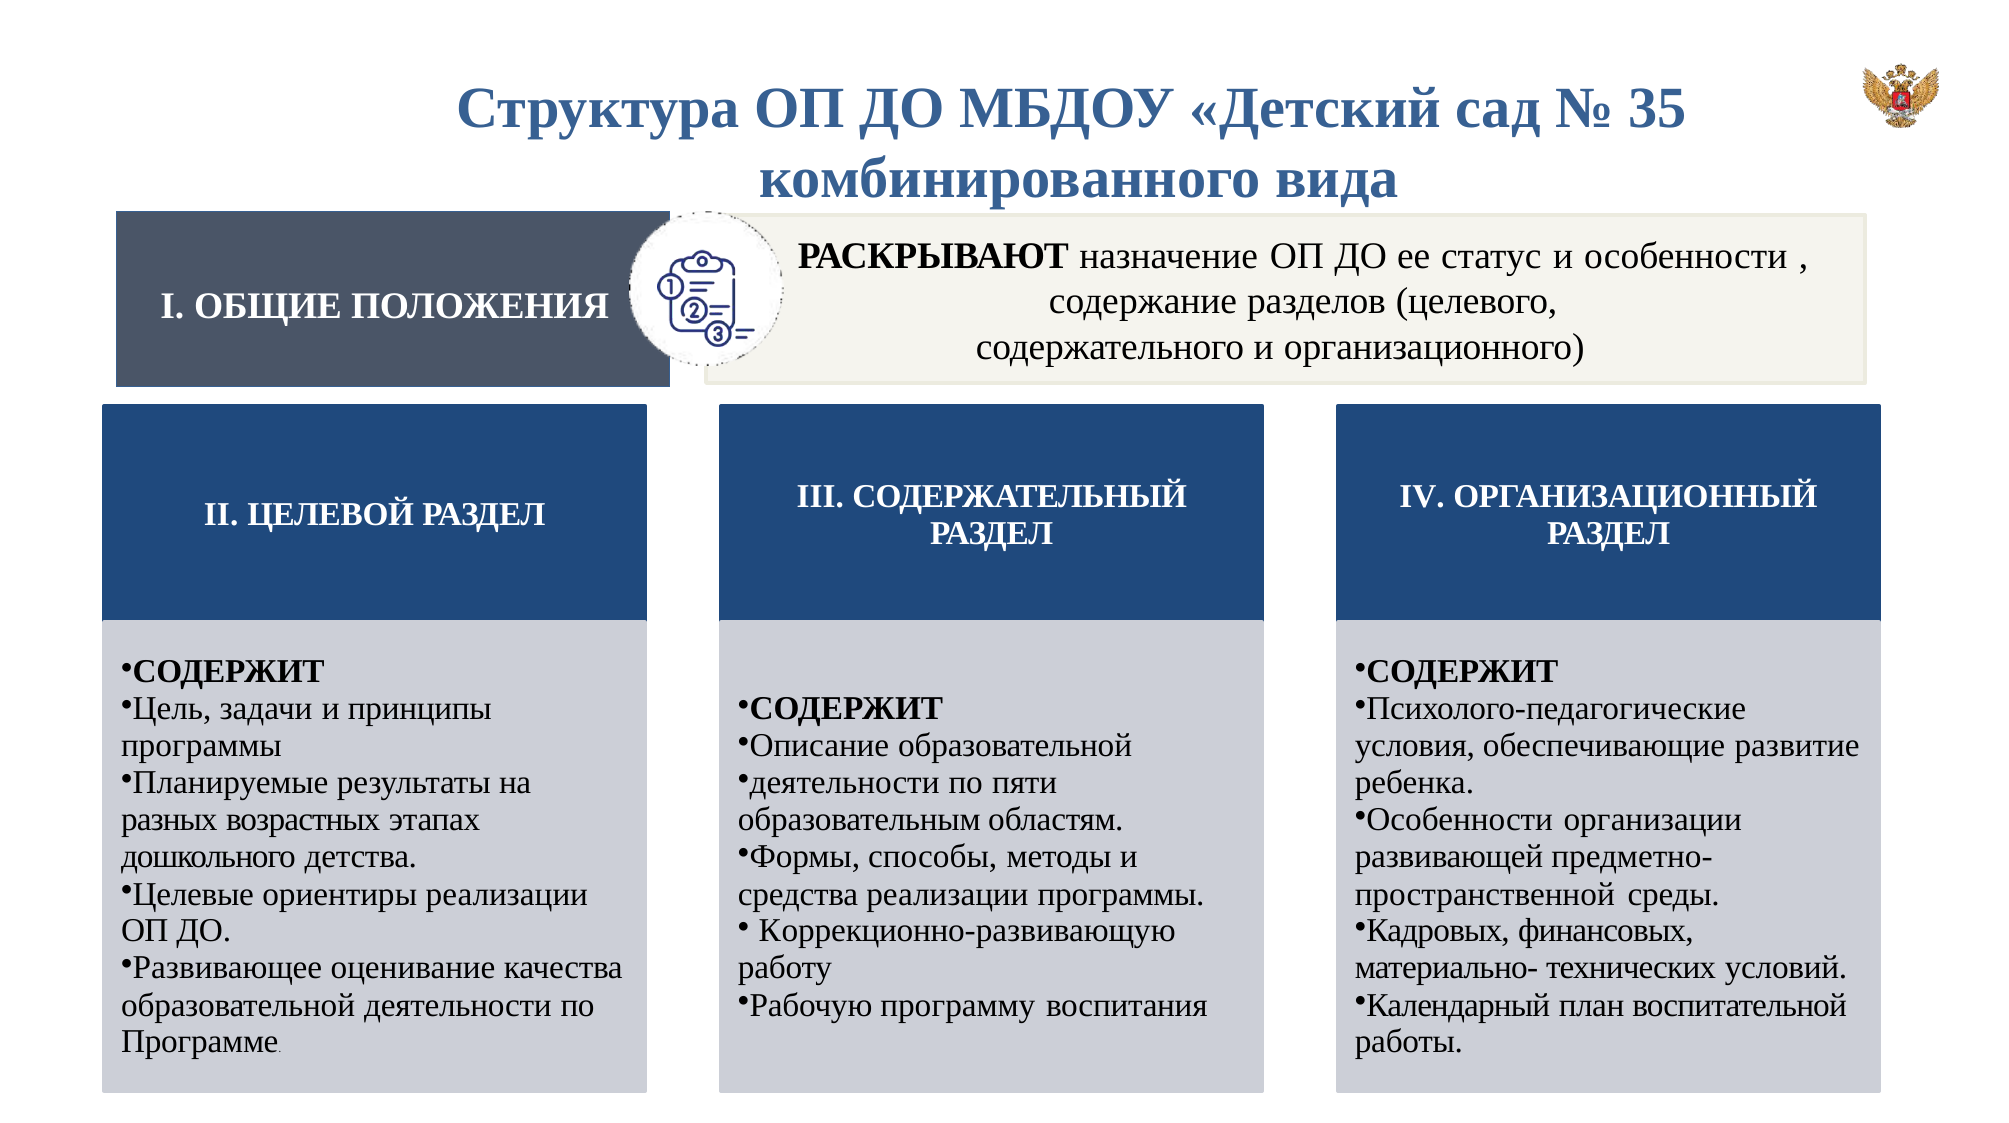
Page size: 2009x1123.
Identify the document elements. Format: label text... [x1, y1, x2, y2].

text_box Структура ОП ДО МБДОУ «Детский сад № 35 комбинированного вида [341, 61, 1817, 211]
picture [1862, 63, 1939, 128]
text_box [703, 211, 1868, 387]
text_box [628, 211, 784, 366]
text_box [116, 211, 626, 273]
text_box [116, 334, 670, 387]
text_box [103, 398, 1880, 1099]
text_box I. ОБЩИЕ ПОЛОЖЕНИЯ [116, 273, 623, 334]
